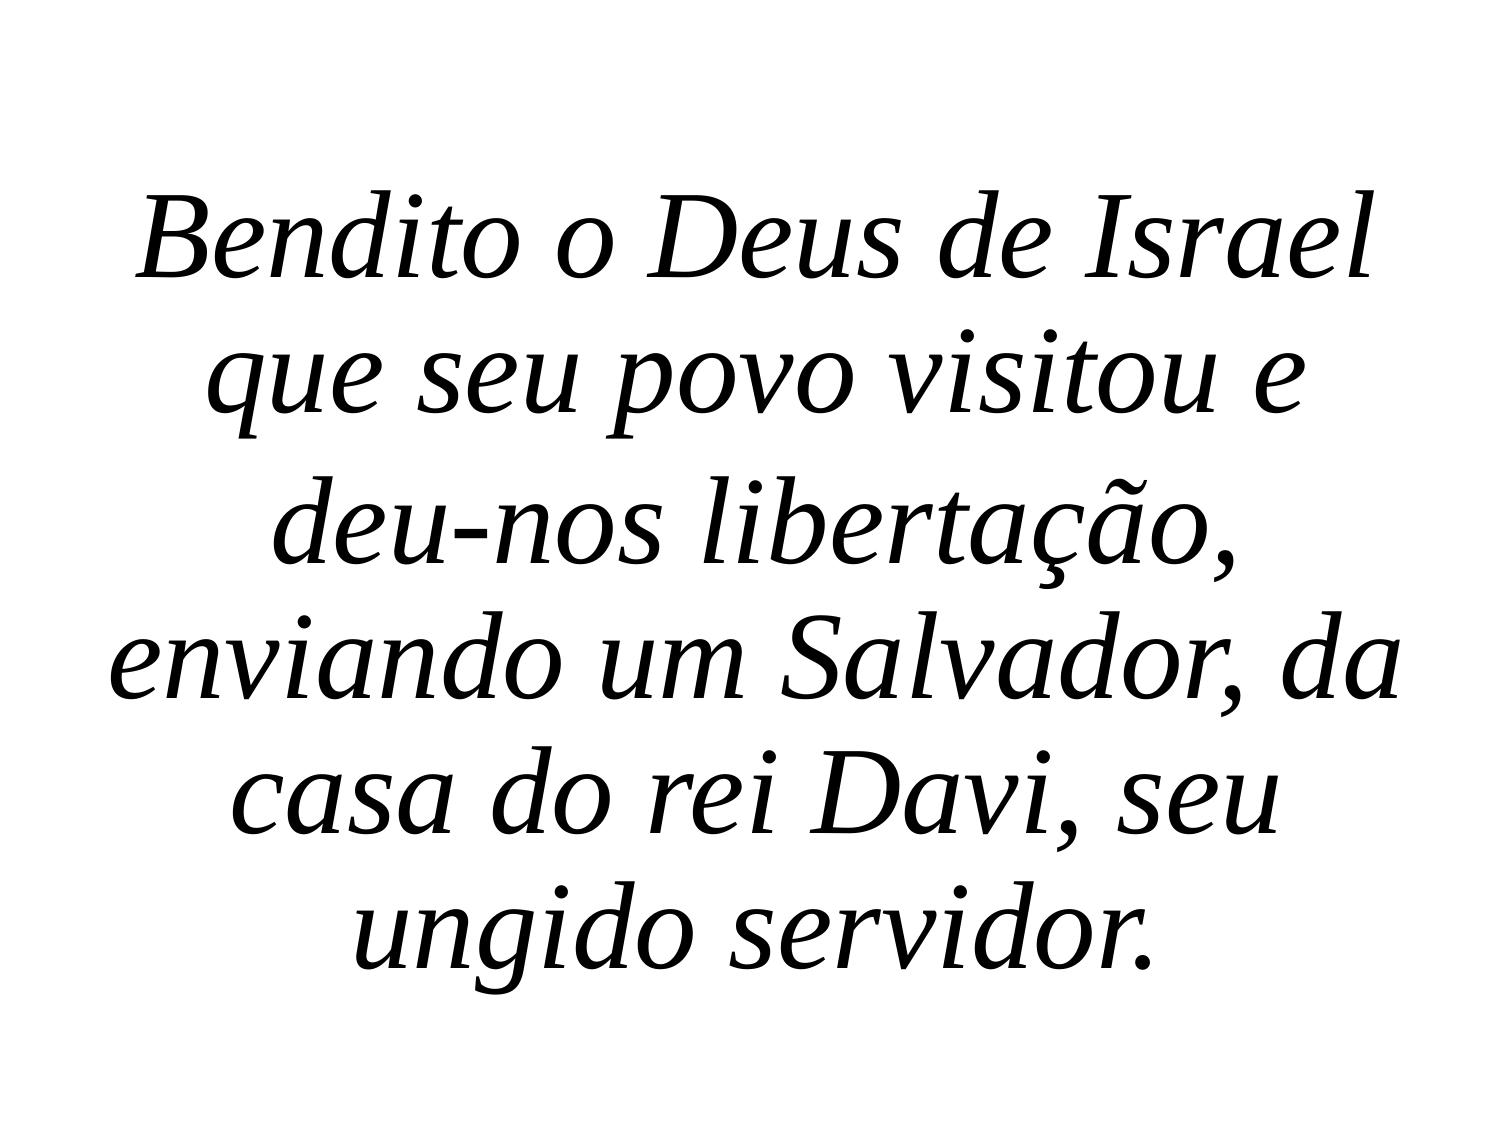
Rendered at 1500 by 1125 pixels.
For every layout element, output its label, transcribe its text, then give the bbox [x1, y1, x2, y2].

list Bendito o Deus de Israel que seu povo visitou e deu-nos libertação, enviando um Salvador, da casa do rei Davi, seu ungido servidor. [38, 59, 1475, 1106]
